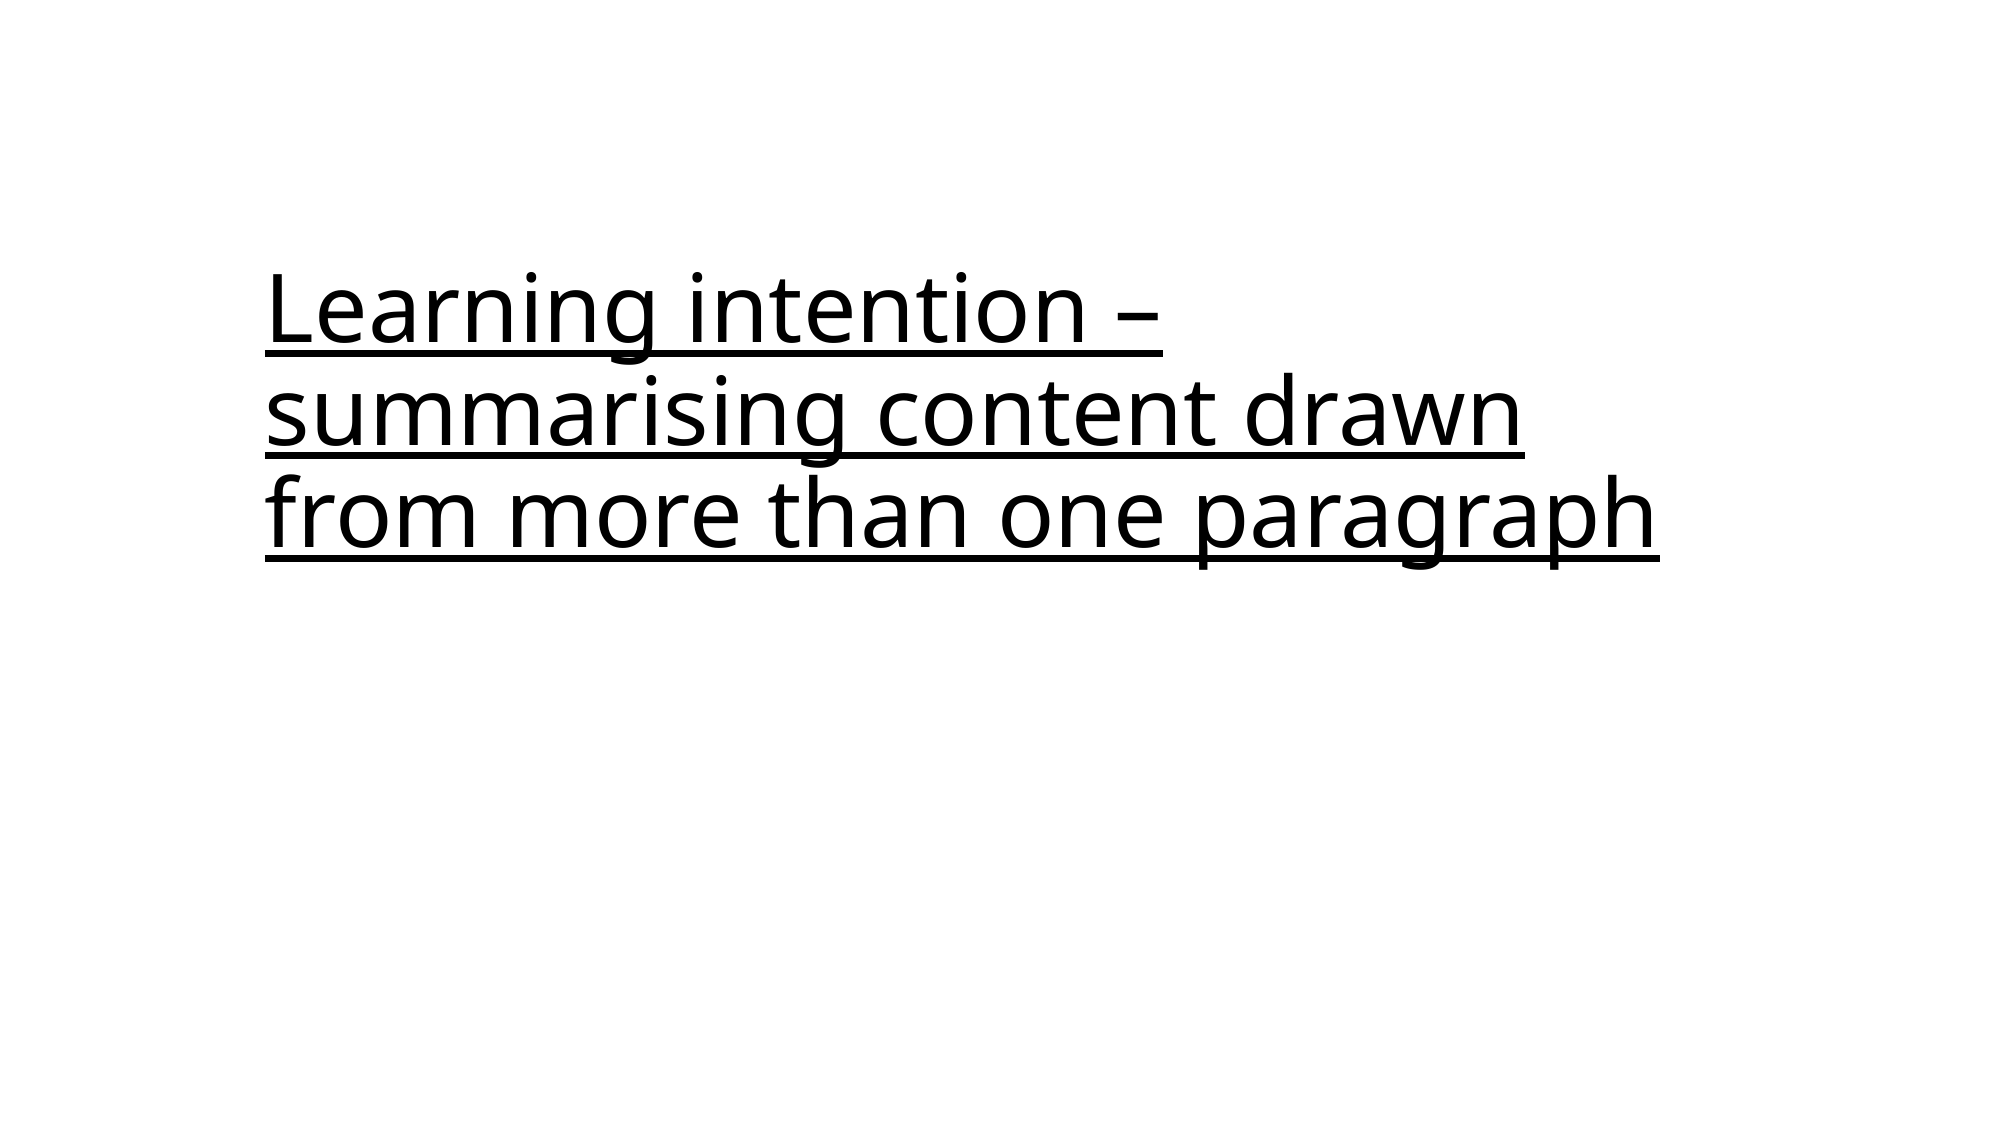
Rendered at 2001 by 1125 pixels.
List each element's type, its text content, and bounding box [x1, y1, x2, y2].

title Learning intention – summarising content drawn from more than one paragraph [249, 184, 1750, 576]
